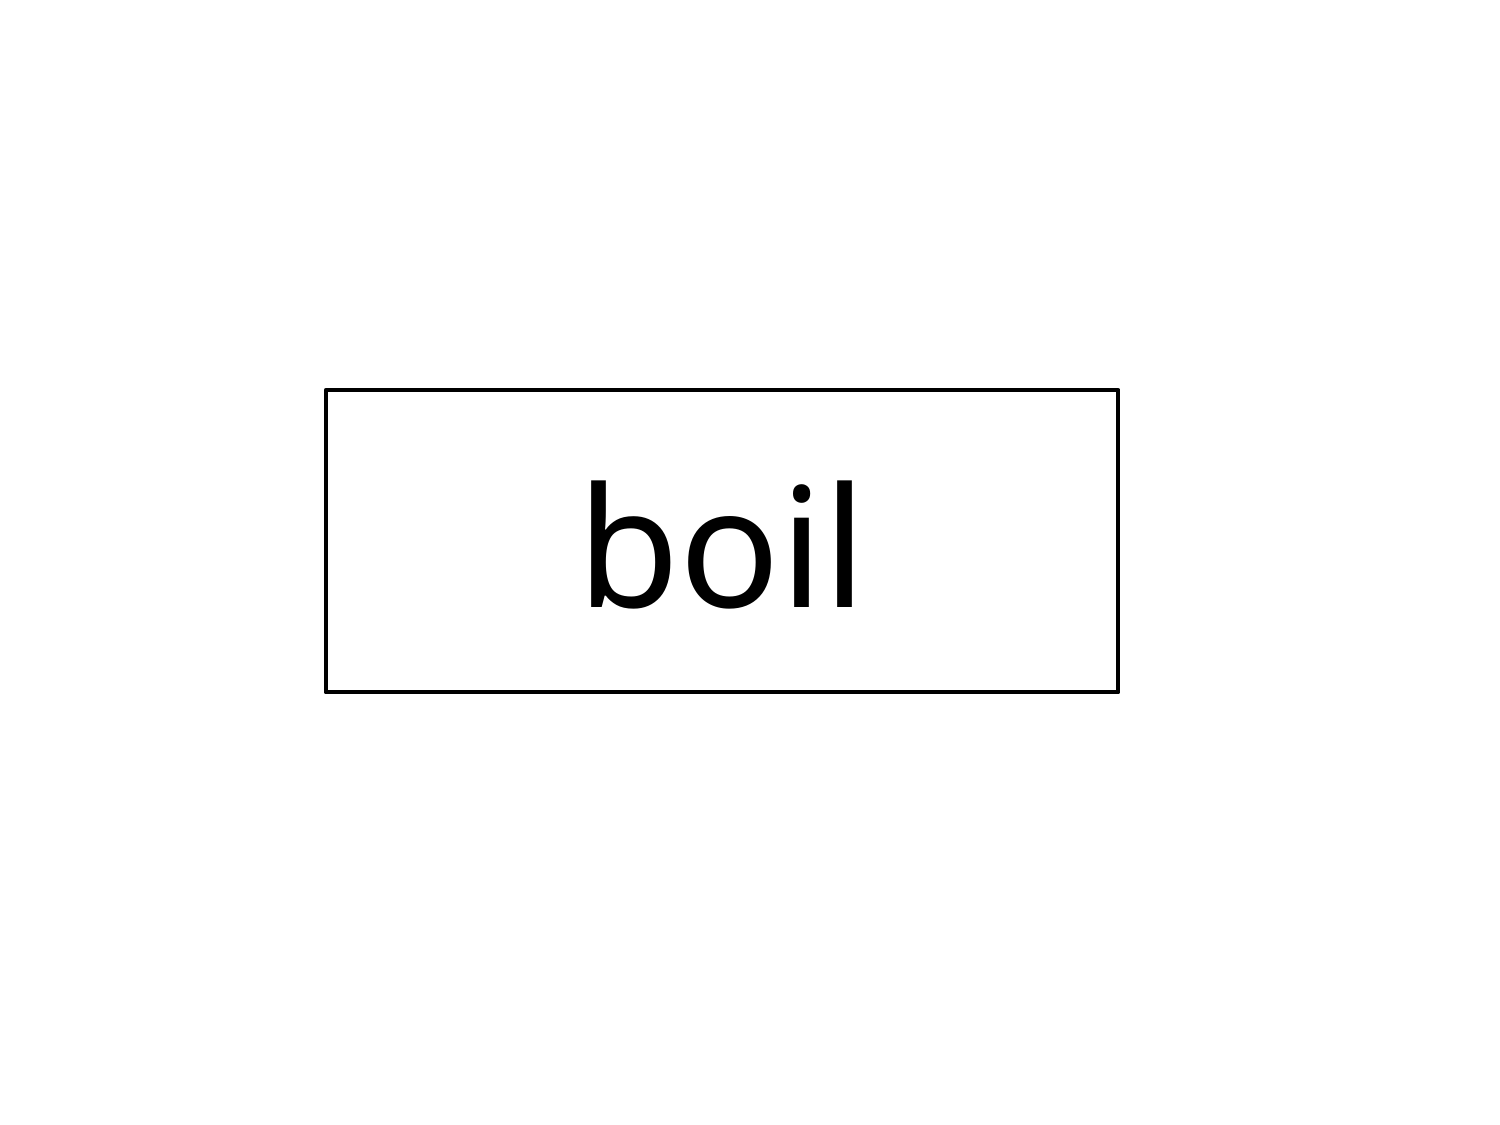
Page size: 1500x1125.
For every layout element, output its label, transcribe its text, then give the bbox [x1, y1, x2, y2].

text_box boil [324, 388, 1120, 694]
